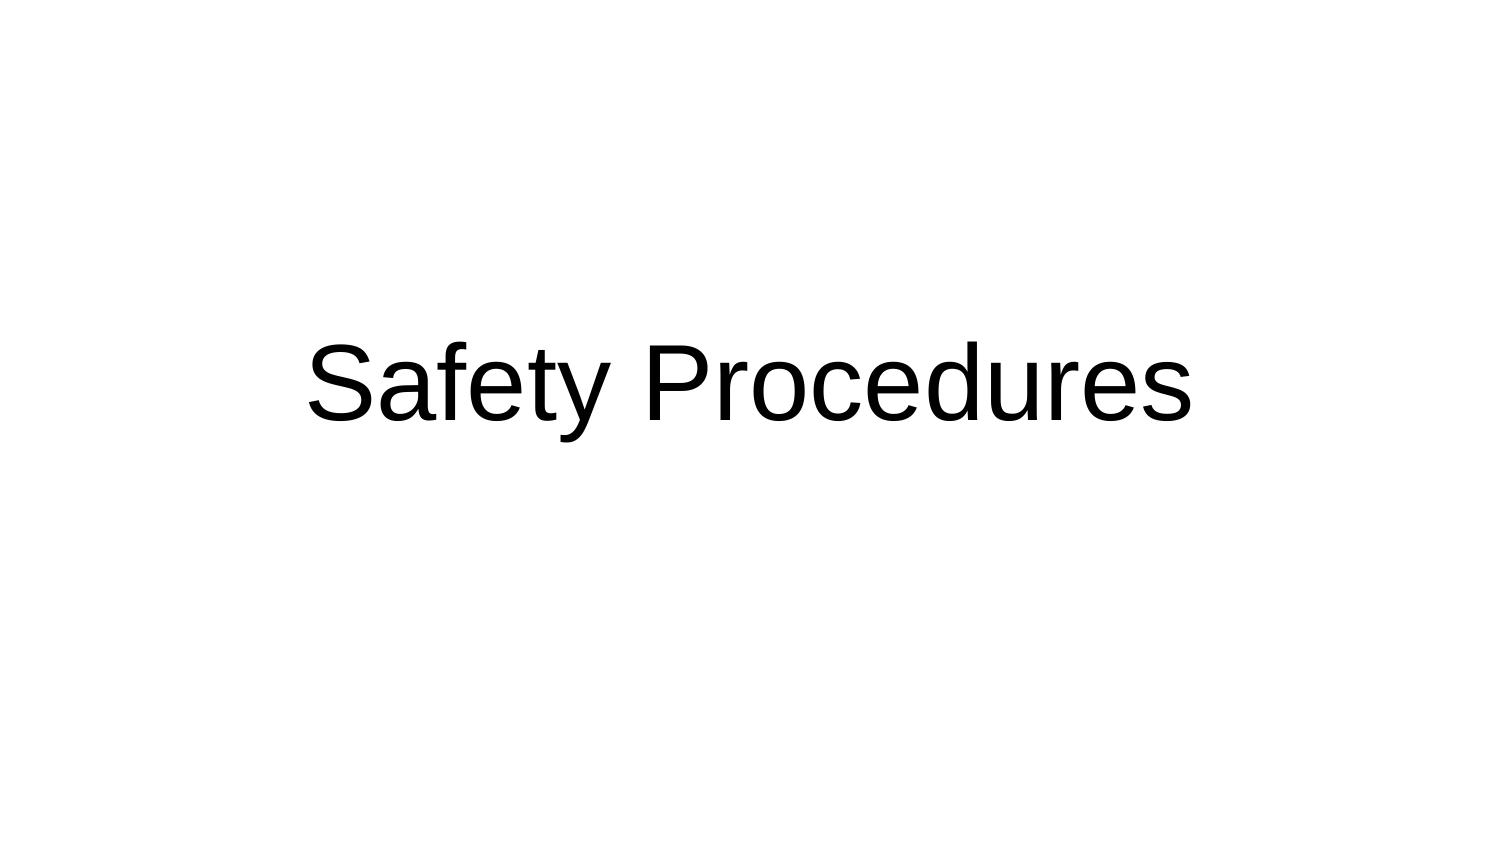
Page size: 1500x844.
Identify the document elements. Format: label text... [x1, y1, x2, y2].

title Safety Procedures [51, 122, 1449, 459]
